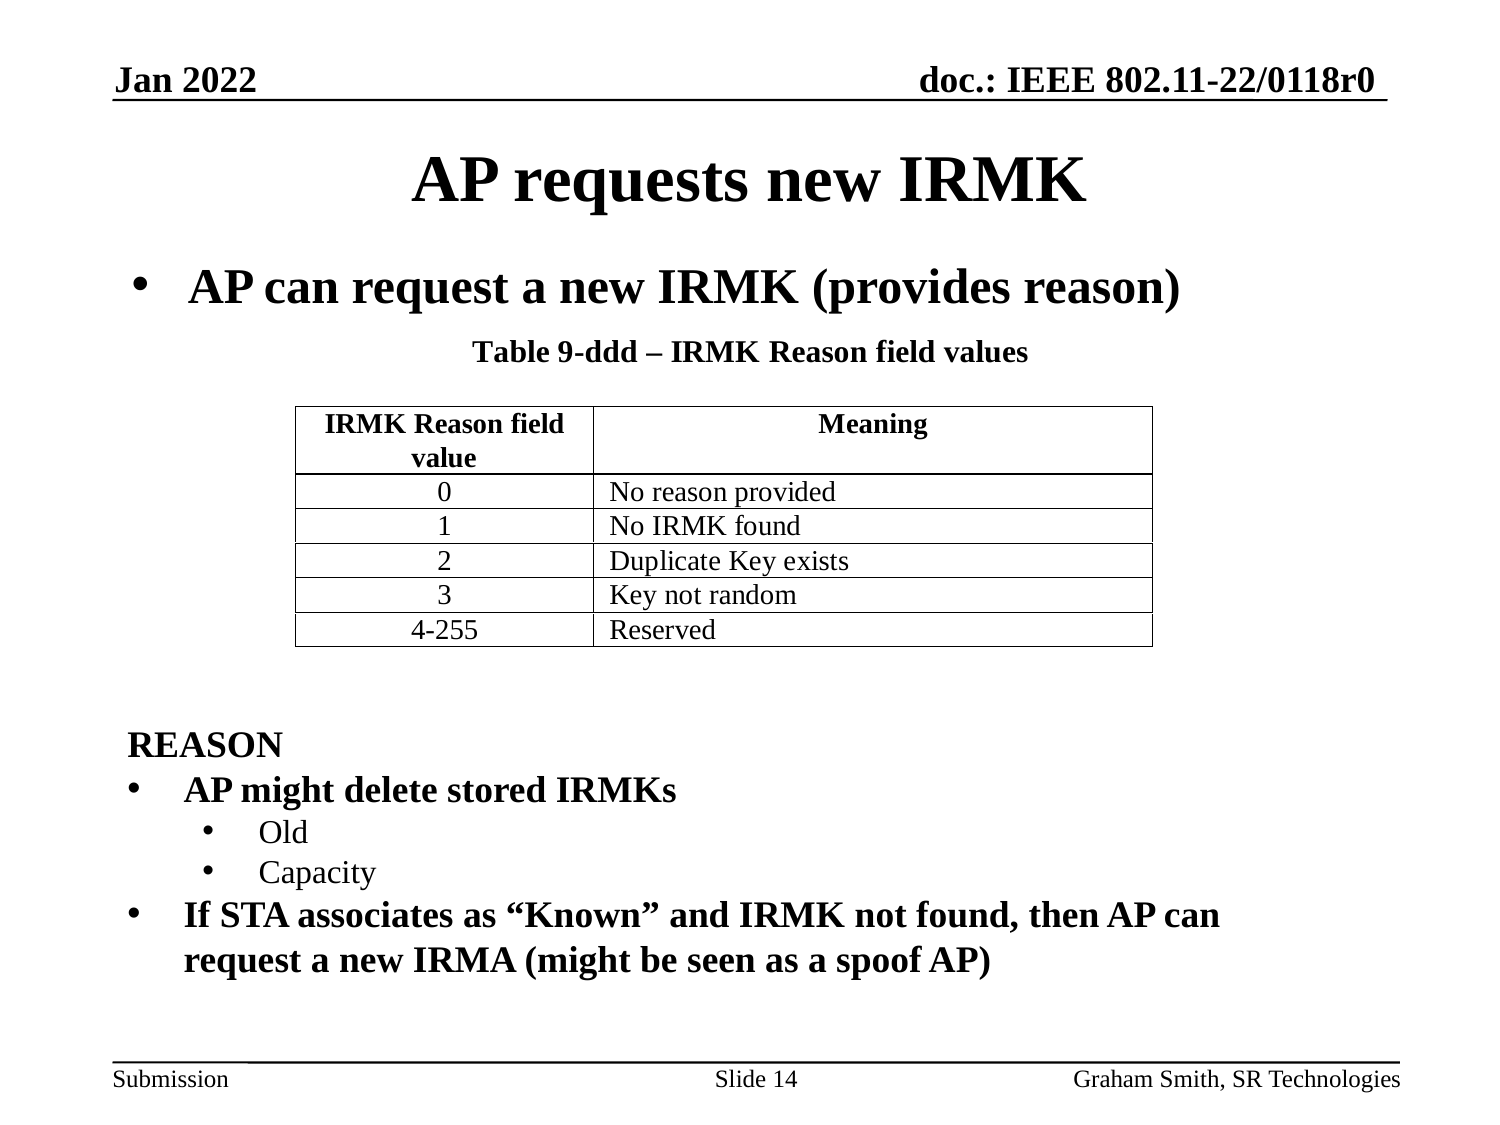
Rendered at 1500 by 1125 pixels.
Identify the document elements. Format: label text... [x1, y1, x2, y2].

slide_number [114, 54, 265, 101]
picture [22, 332, 1478, 686]
title AP requests new IRMK [112, 112, 1388, 238]
slide_number Slide 14 [712, 1061, 800, 1093]
text_box AP can request a new IRMK (provides reason) [116, 245, 1330, 331]
text_box REASON AP might delete stored IRMKs Old Capacity If STA associates as “Known” and IRMK not found, then AP can request a new IRMA (might be seen as a spoof AP) [112, 712, 1263, 1033]
footer Graham Smith, SR Technologies [1069, 1061, 1402, 1093]
